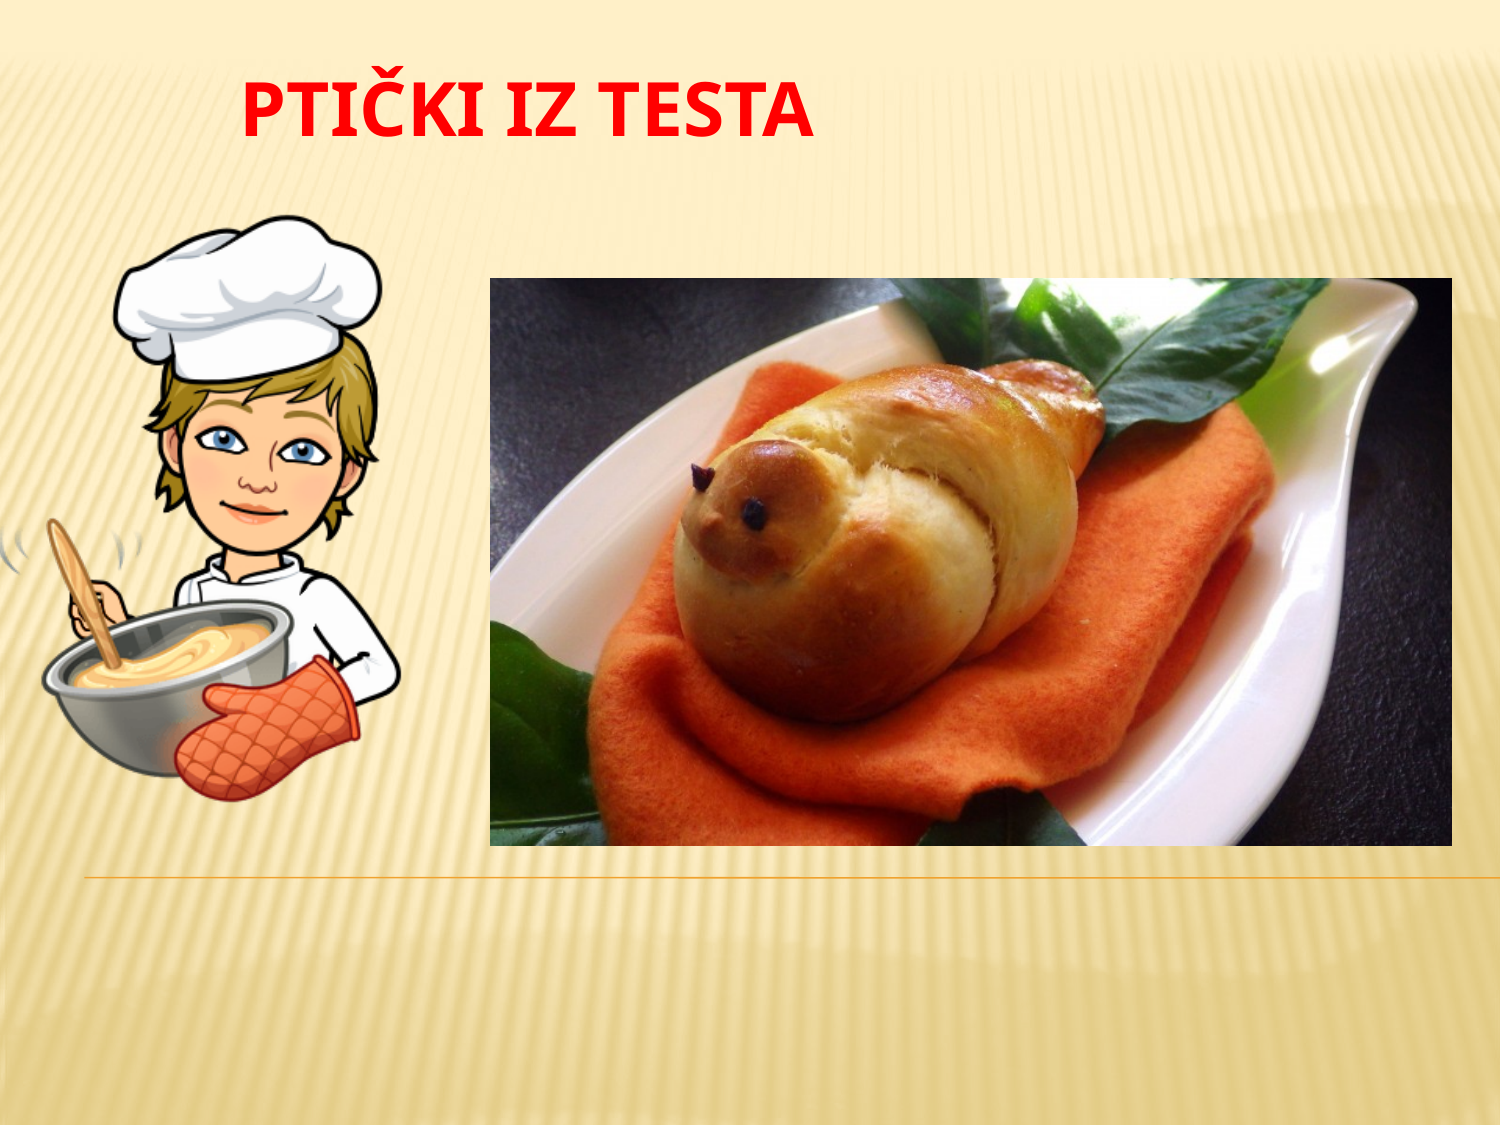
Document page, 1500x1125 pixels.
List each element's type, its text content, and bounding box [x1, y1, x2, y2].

picture [0, 184, 1453, 847]
title PTIČKI IZ TESTA [225, 54, 1500, 296]
